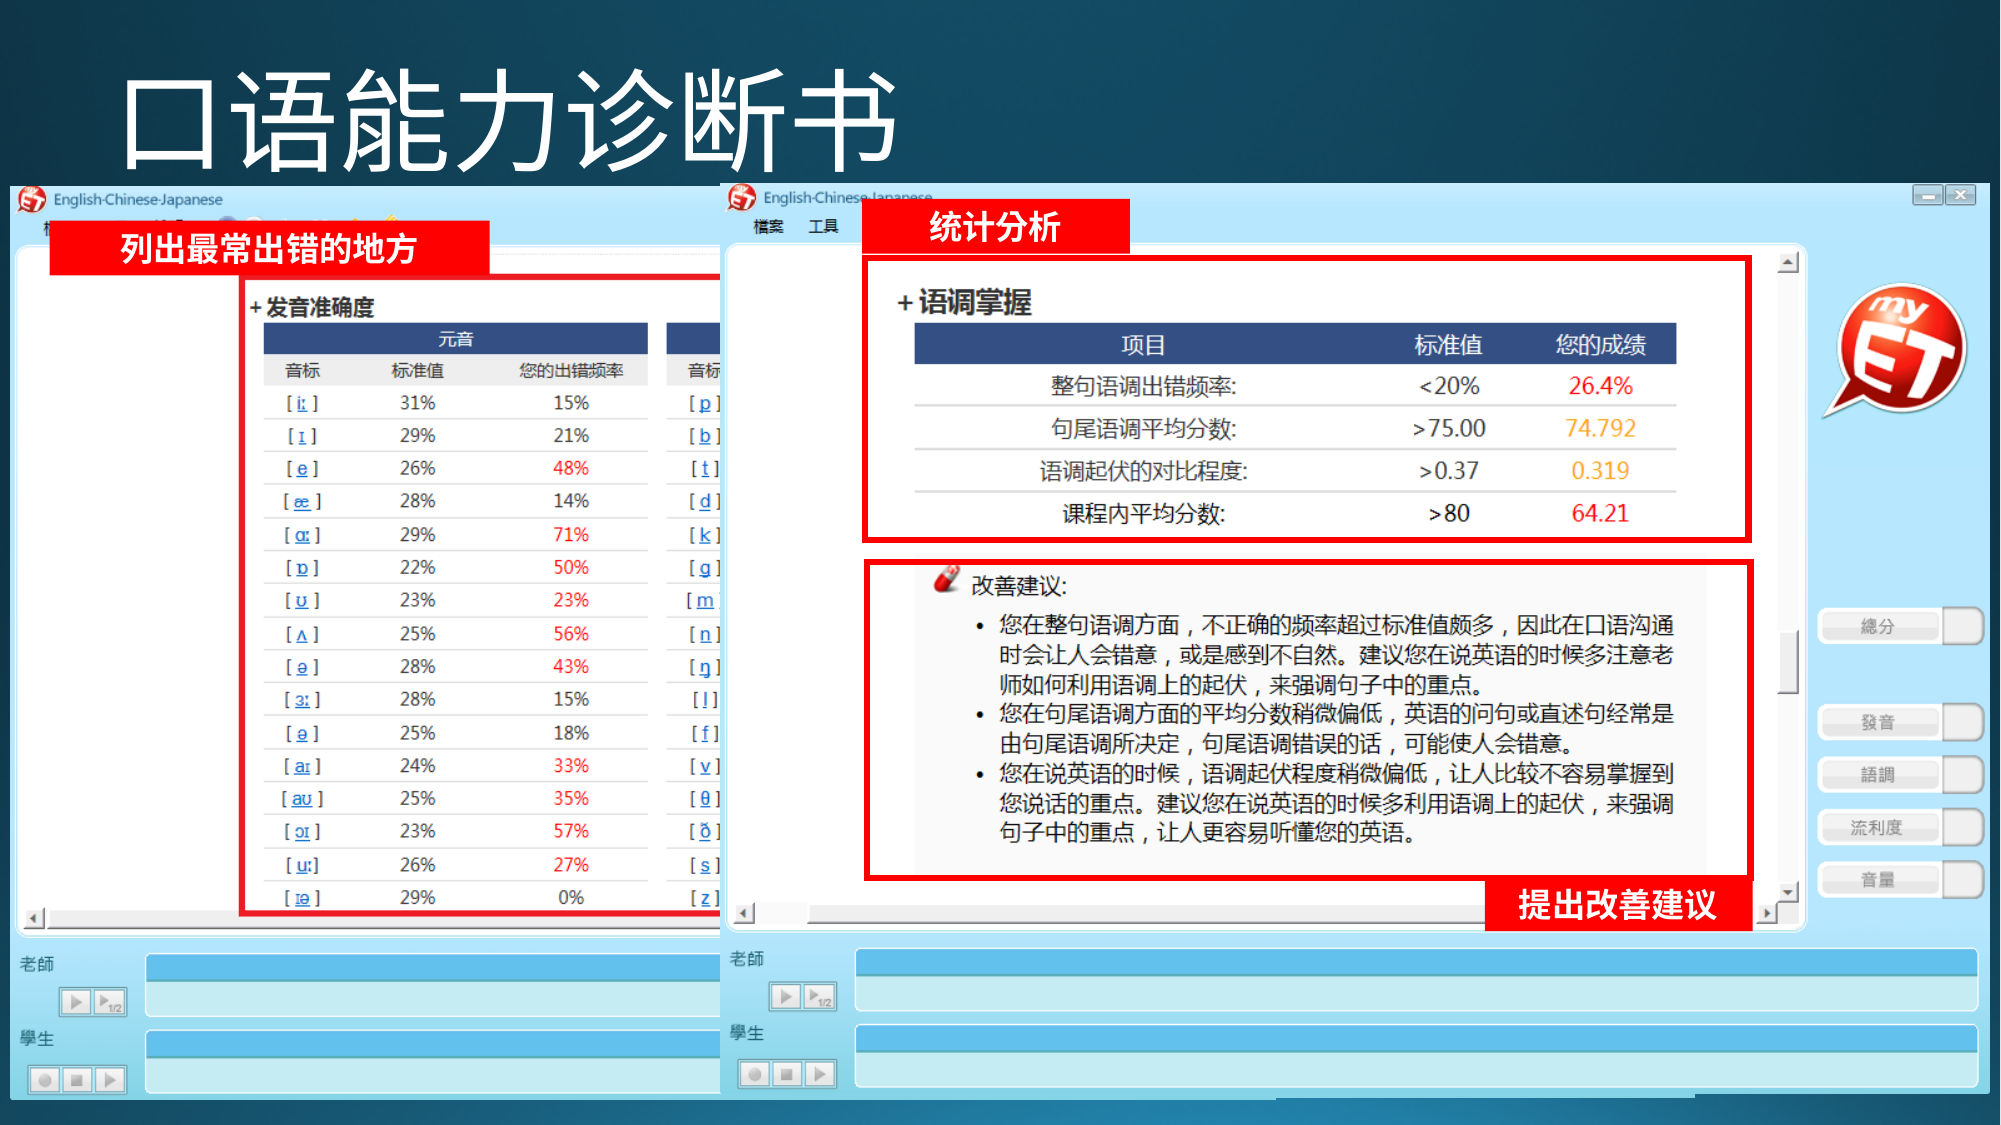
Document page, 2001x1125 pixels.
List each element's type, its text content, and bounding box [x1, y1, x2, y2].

picture [0, 0, 2001, 1125]
text_box 口语能力诊断书 [98, 59, 1393, 156]
